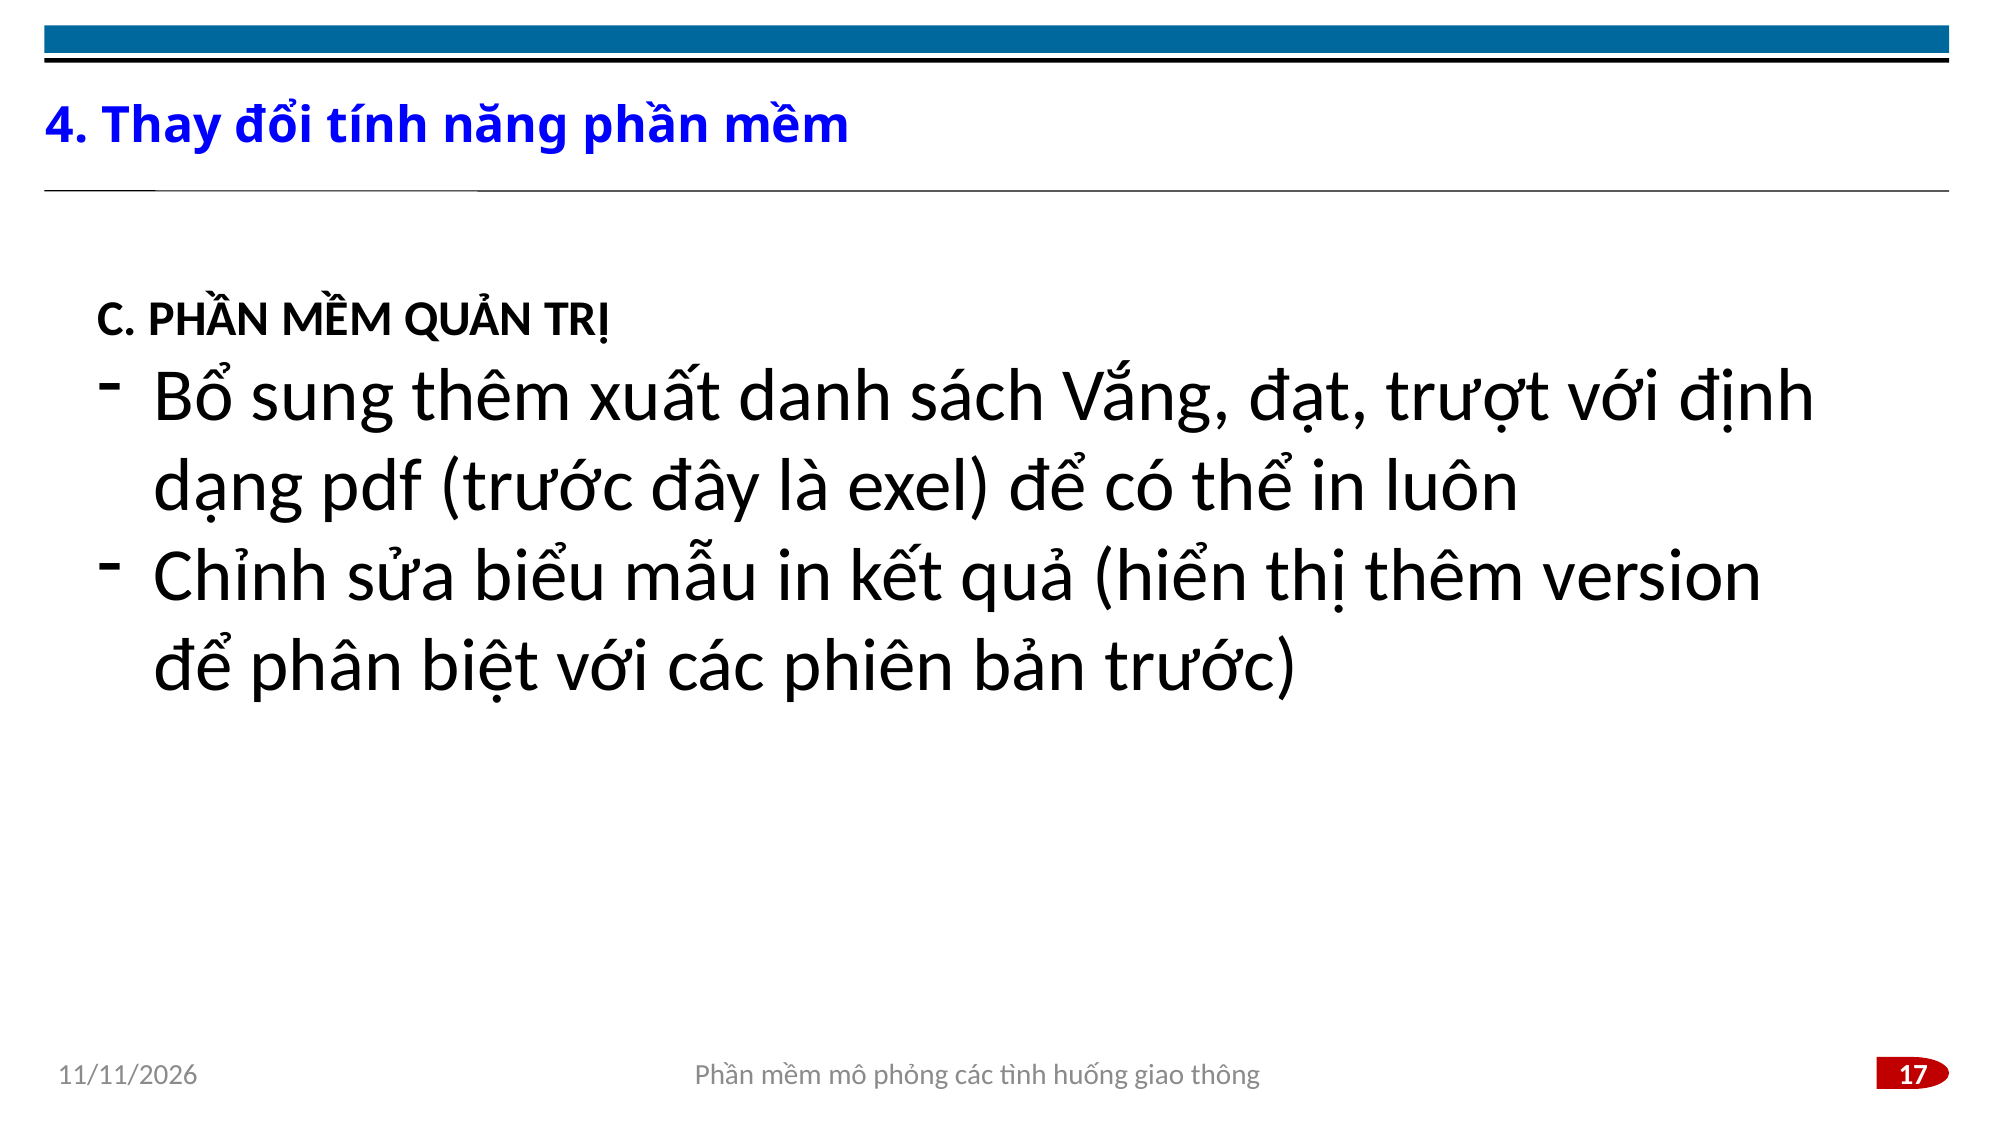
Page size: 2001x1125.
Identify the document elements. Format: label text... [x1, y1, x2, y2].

text_box C. PHẦN MỀM QUẢN TRỊ Bổ sung thêm xuất danh sách Vắng, đạt, trượt với định dạng pdf (trước đây là exel) để có thể in luôn Chỉnh sửa biểu mẫu in kết quả (hiển thị thêm version để phân biệt với các phiên bản trước) [82, 260, 1873, 713]
title 4. Thay đổi tính năng phần mềm [45, 74, 1951, 179]
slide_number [42, 1042, 239, 1103]
footer Phần mềm mô phỏng các tình huống giao thông [270, 1042, 1685, 1103]
slide_number 17 [1876, 1042, 1950, 1103]
